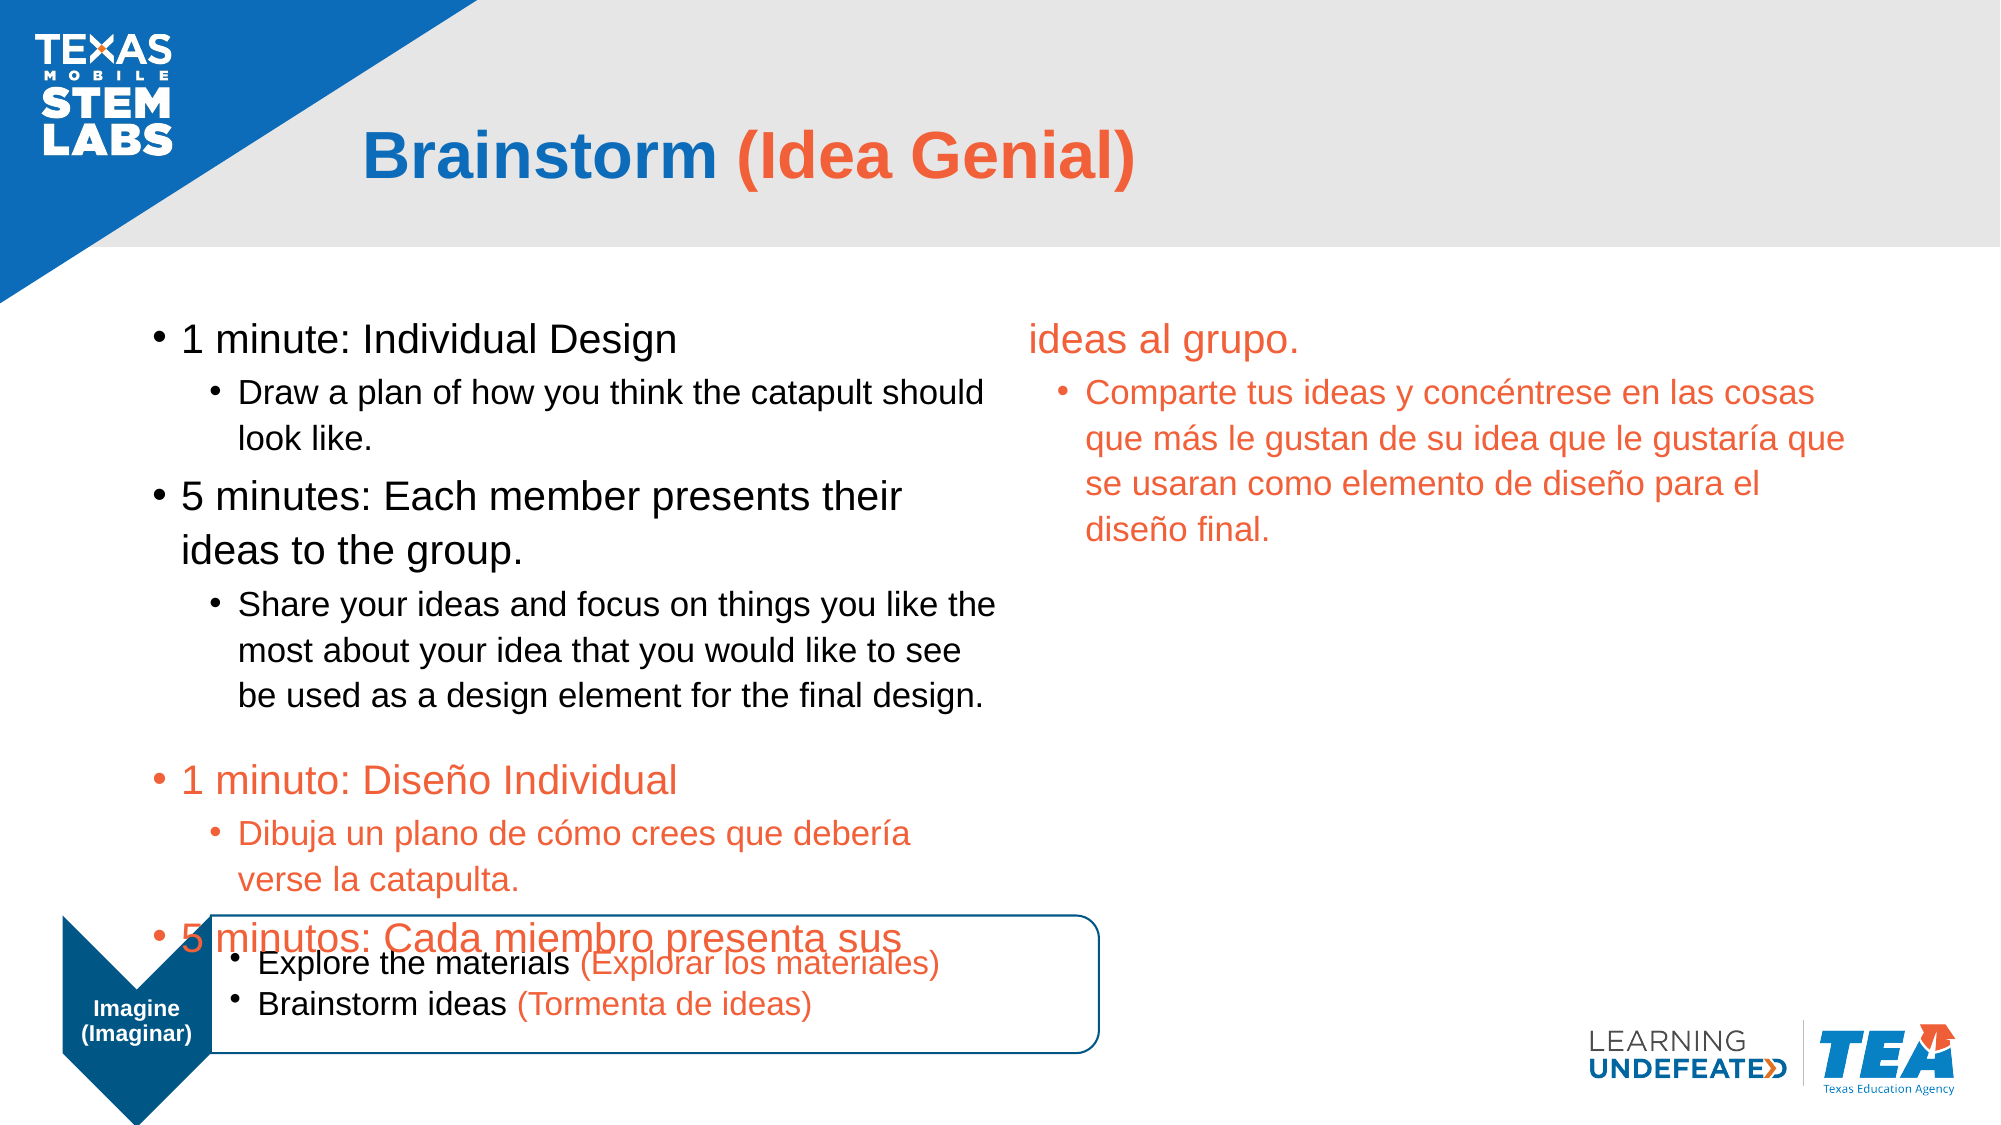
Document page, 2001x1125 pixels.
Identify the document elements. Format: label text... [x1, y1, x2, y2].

title Brainstorm (Idea Genial) [347, 48, 1803, 266]
picture [1590, 1020, 1957, 1096]
list 1 minute: Individual Design Draw a plan of how you think the catapult should look like. 5 minutes: Each member presents their ideas to the group. Share your ideas and focus on things you like the most about your idea that you would like to see be used as a design element for the final design. 1 minuto: Diseño Individual Dibuja un plano de cómo crees que debería verse la catapulta. 5 minutos: Cada miembro presenta sus ideas al grupo. Comparte tus ideas y concéntrese en las cosas que más le gustan de su idea que le gustaría que se usaran como elemento de diseño para el diseño final. [137, 299, 1863, 1014]
picture [35, 34, 173, 160]
